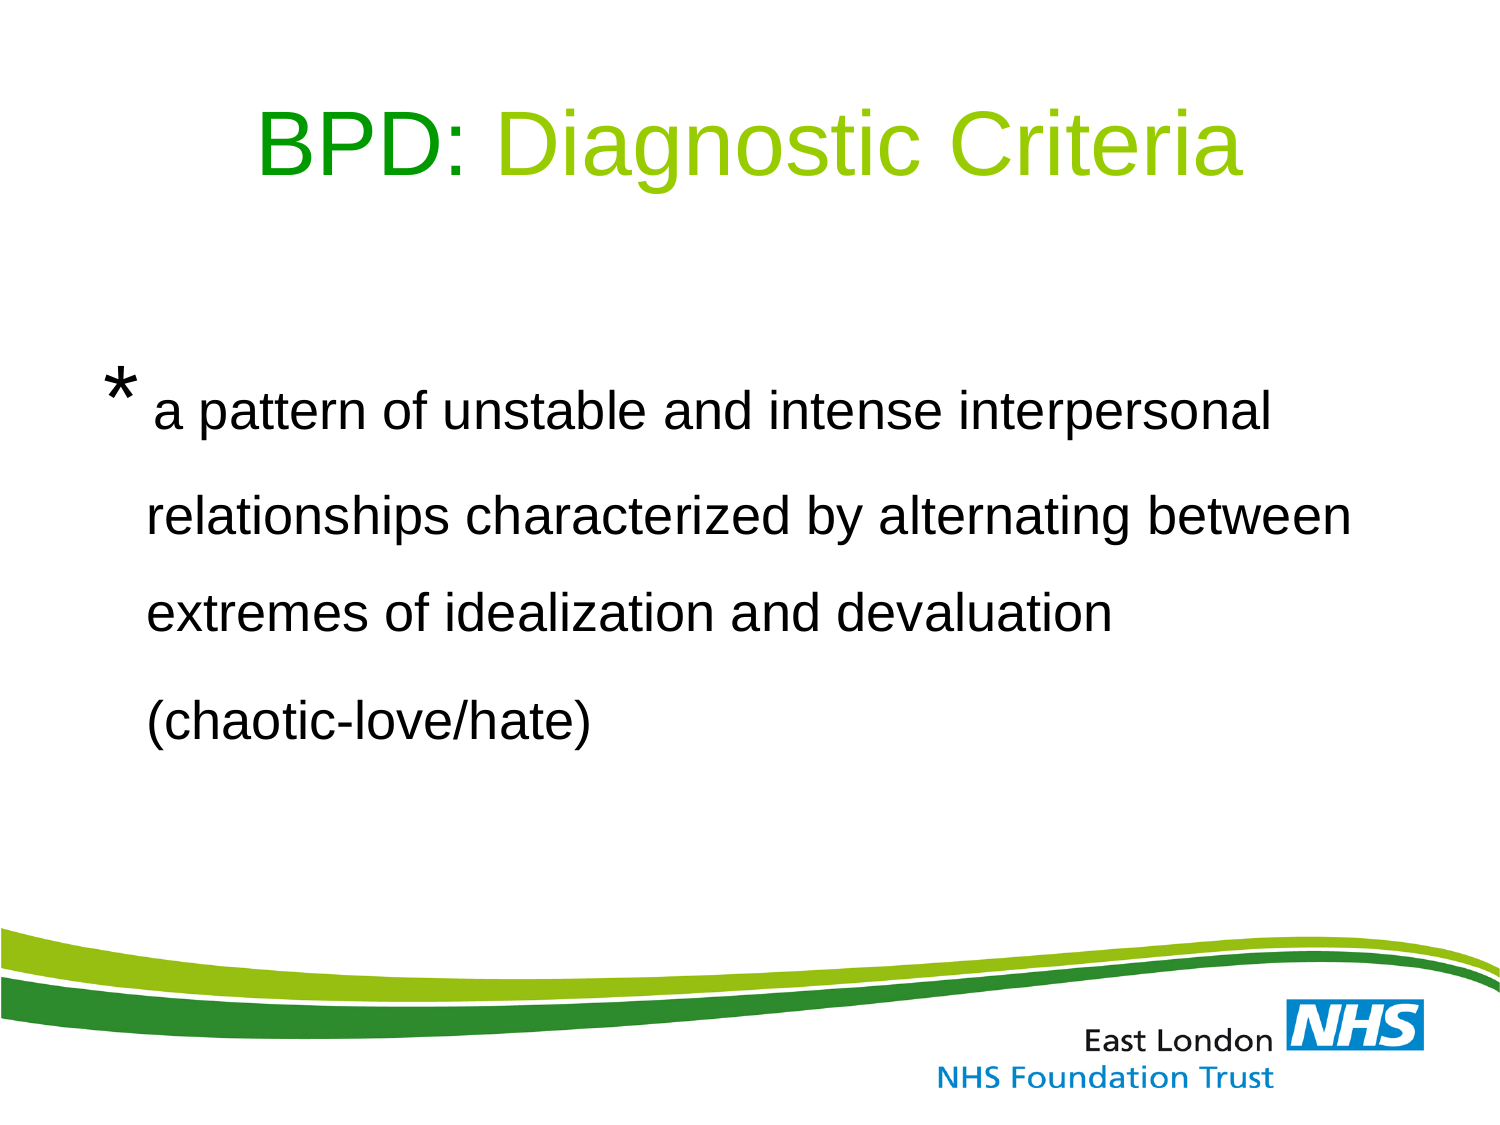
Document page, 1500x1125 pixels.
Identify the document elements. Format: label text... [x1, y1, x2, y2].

title BPD: Diagnostic Criteria [74, 44, 1426, 233]
picture [1154, 1074, 1164, 1086]
picture [966, 1078, 978, 1088]
picture [0, 928, 1500, 1088]
picture [1175, 1075, 1183, 1088]
picture [1093, 1074, 1102, 1088]
list * a pattern of unstable and intense interpersonal relationships characterized by alternating between extremes of idealization and devaluation (chaotic-love/hate) [74, 274, 1426, 916]
picture [1073, 1075, 1081, 1088]
picture [942, 1072, 952, 1088]
picture [1032, 1074, 1042, 1086]
